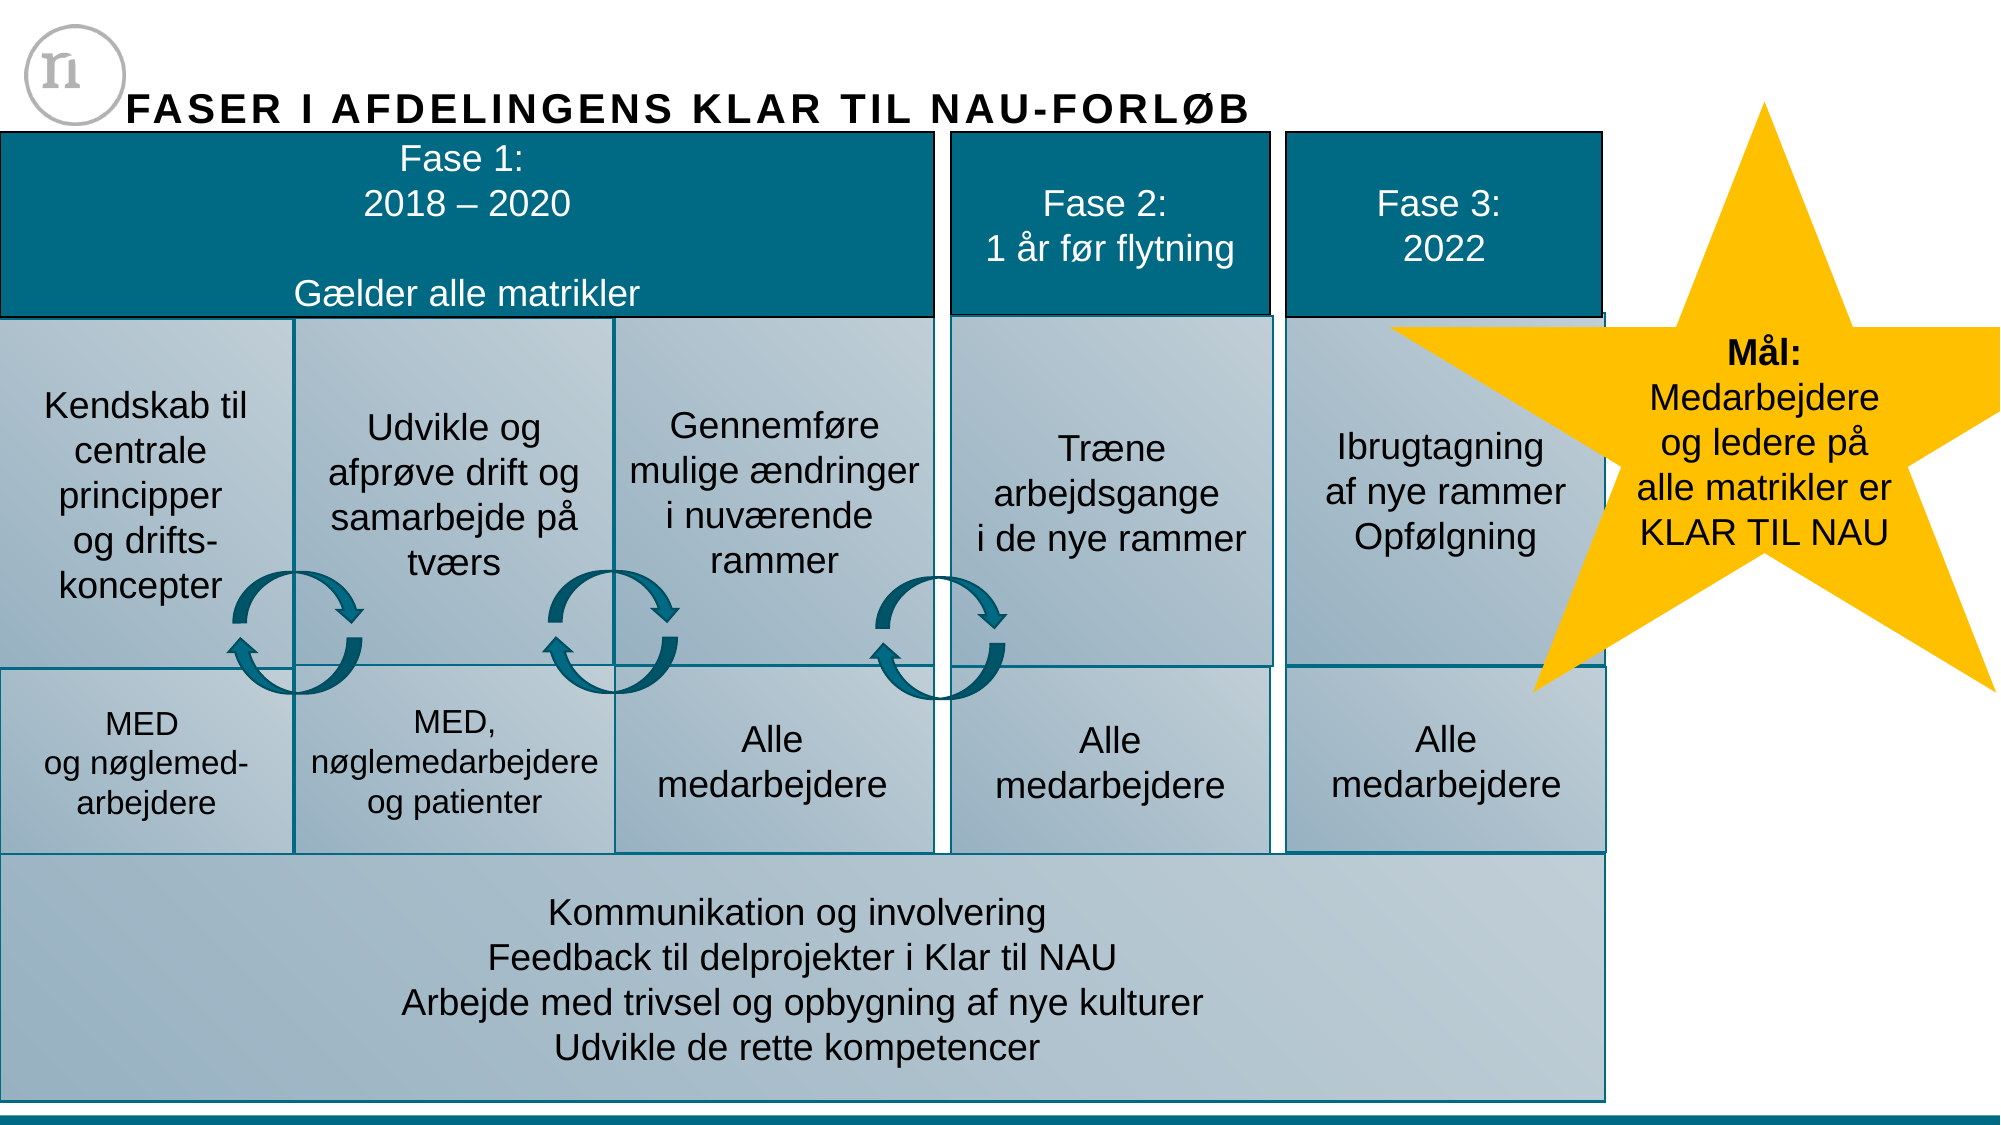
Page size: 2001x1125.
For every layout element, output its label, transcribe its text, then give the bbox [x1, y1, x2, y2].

text_box [232, 570, 365, 624]
text_box Alle medarbejdere [950, 666, 1271, 855]
text_box Kommunikation og involvering Feedback til delprojekter i Klar til NAU Arbejde med trivsel og opbygning af nye kulturer Udvikle de rette kompetencer [0, 853, 1606, 1103]
text_box [226, 636, 363, 695]
text_box Faser i Afdelingens Klar til NAU-forløb [125, 58, 1874, 223]
text_box MED og nøglemed-arbejdere [0, 669, 294, 853]
text_box [547, 569, 681, 624]
text_box Ibrugtagning af nye rammer Opfølgning [1285, 312, 1606, 666]
text_box Fase 1: 2018 – 2020 Gælder alle matrikler [0, 131, 935, 318]
text_box Alle medarbejdere [1285, 666, 1607, 853]
text_box Alle medarbejdere [616, 666, 935, 853]
picture [24, 24, 126, 126]
text_box Udvikle og afprøve drift og samarbejde på tværs [295, 318, 614, 664]
text_box [869, 642, 1006, 701]
text_box [541, 636, 679, 694]
text_box Mål: Medarbejdere og ledere på alle matrikler er KLAR TIL NAU [1389, 223, 2000, 693]
text_box MED, nøglemedarbejdere og patienter [294, 664, 616, 855]
text_box Fase 2: 1 år før flytning [950, 223, 1271, 315]
text_box Kendskab til centrale principper og drifts-koncepter [0, 318, 295, 669]
text_box [875, 576, 1008, 630]
text_box Træne arbejdsgange i de nye rammer [950, 315, 1274, 667]
text_box Gennemføre mulige ændringer i nuværende rammer [614, 318, 935, 666]
text_box Fase 3: 2022 [1285, 223, 1603, 318]
